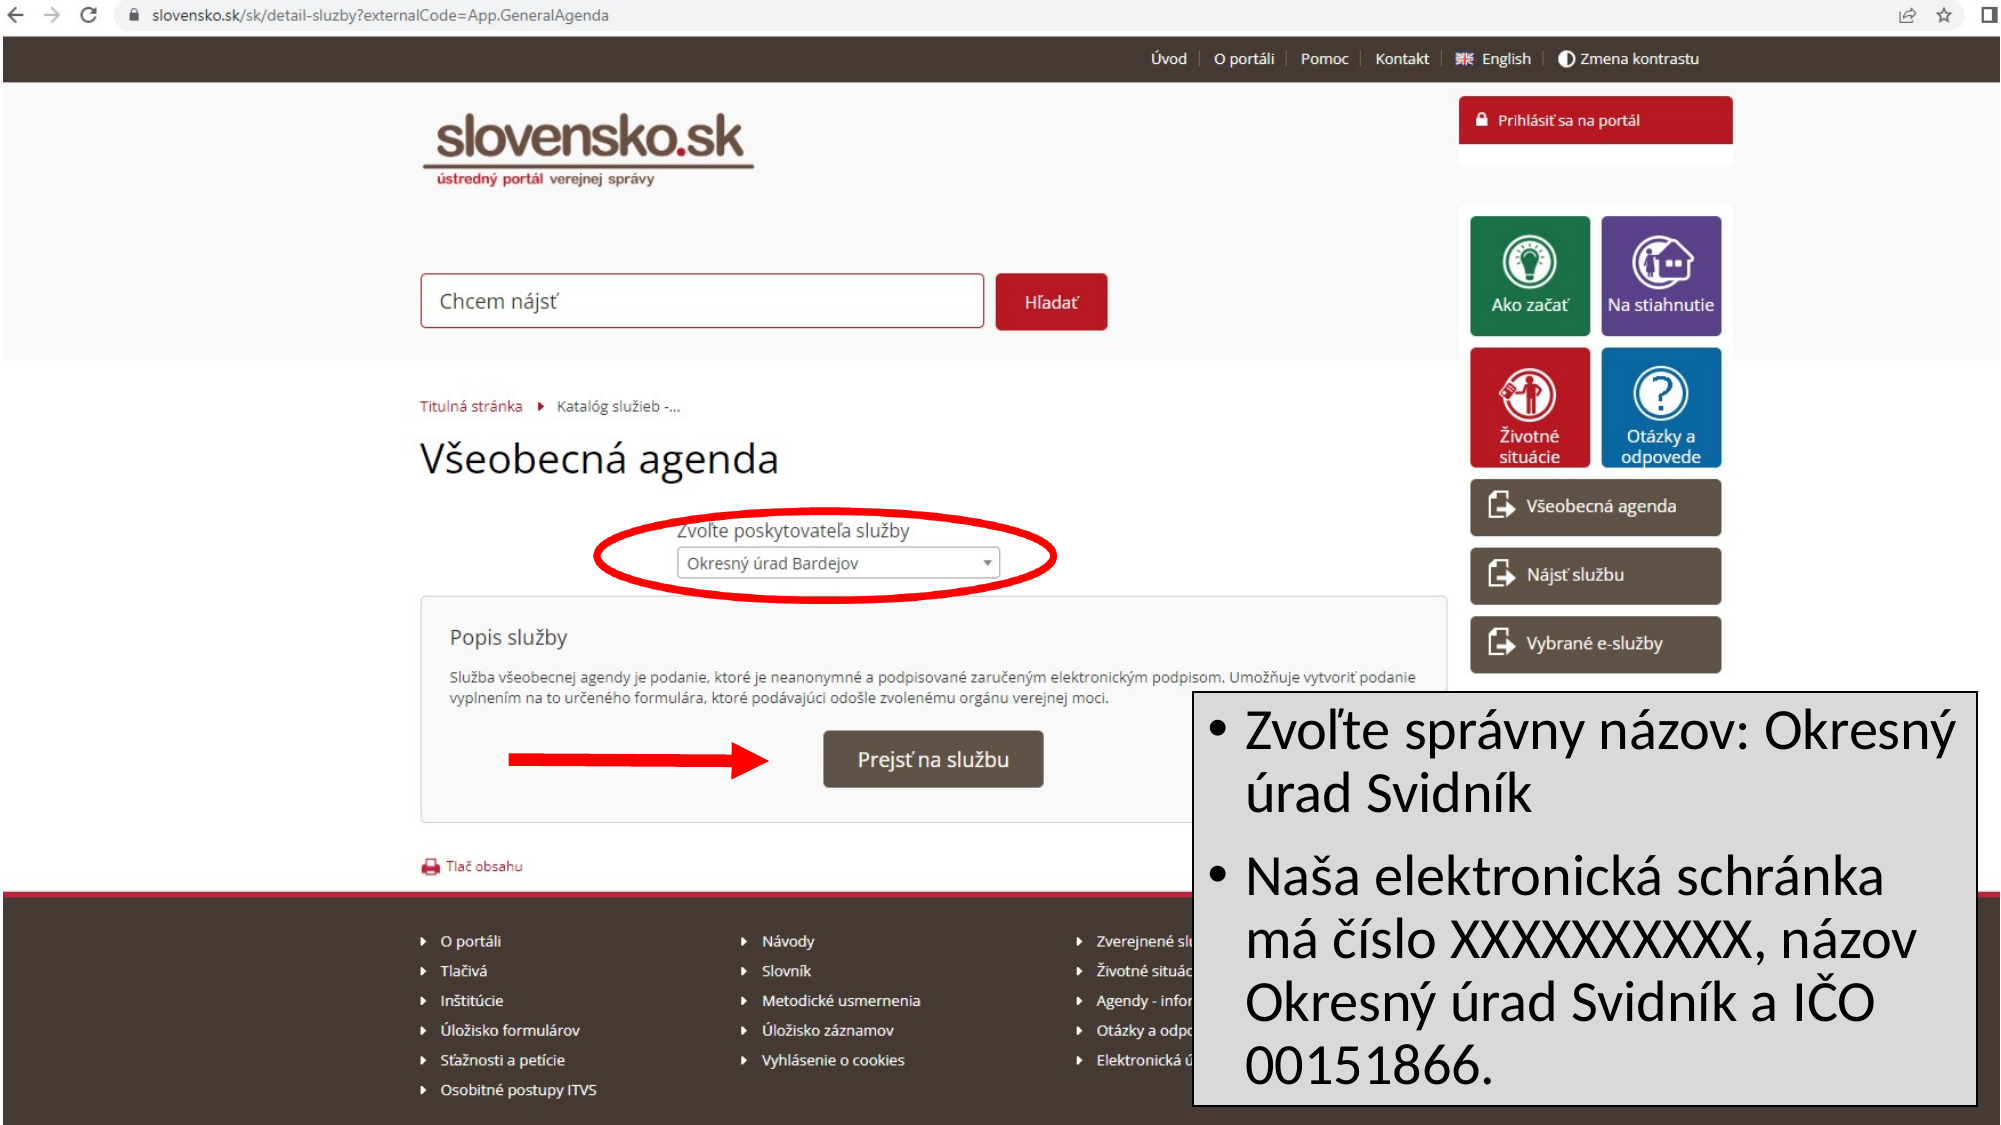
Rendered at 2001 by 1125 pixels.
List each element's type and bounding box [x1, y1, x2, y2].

picture [593, 507, 1057, 604]
list [3, 0, 2000, 1125]
